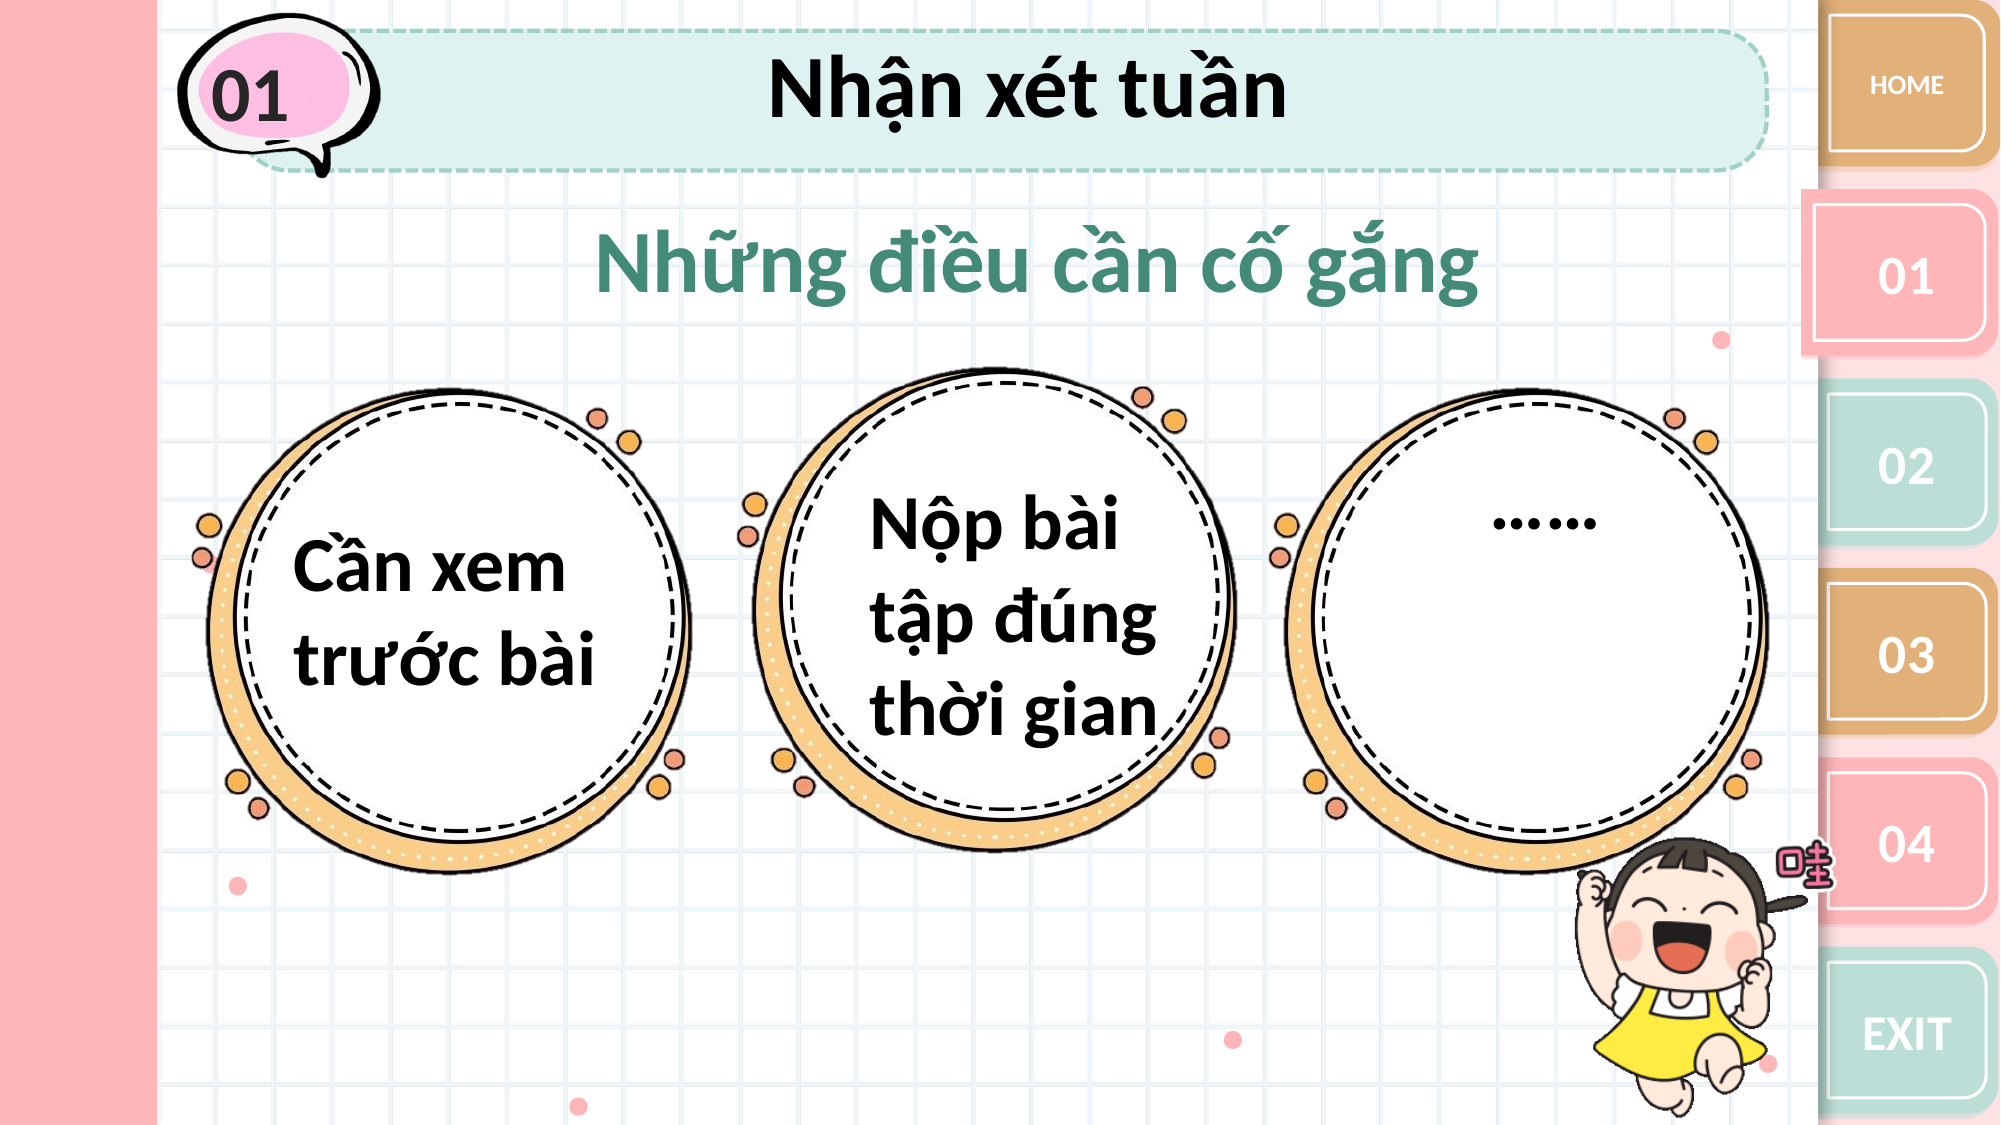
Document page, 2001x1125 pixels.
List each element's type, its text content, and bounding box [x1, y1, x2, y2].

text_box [1212, 323, 1831, 942]
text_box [680, 302, 1299, 921]
text_box 03 [1835, 600, 1987, 703]
text_box EXIT [1880, 978, 1987, 1082]
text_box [134, 0, 1767, 236]
text_box HOME [1827, 31, 1987, 135]
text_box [134, 323, 753, 942]
text_box 02 [1835, 410, 1987, 514]
text_box Những điều cần cố gắng [579, 247, 1605, 318]
text_box 04 [1835, 789, 1987, 892]
picture [1508, 812, 1876, 1125]
text_box 01 [1827, 221, 1987, 324]
